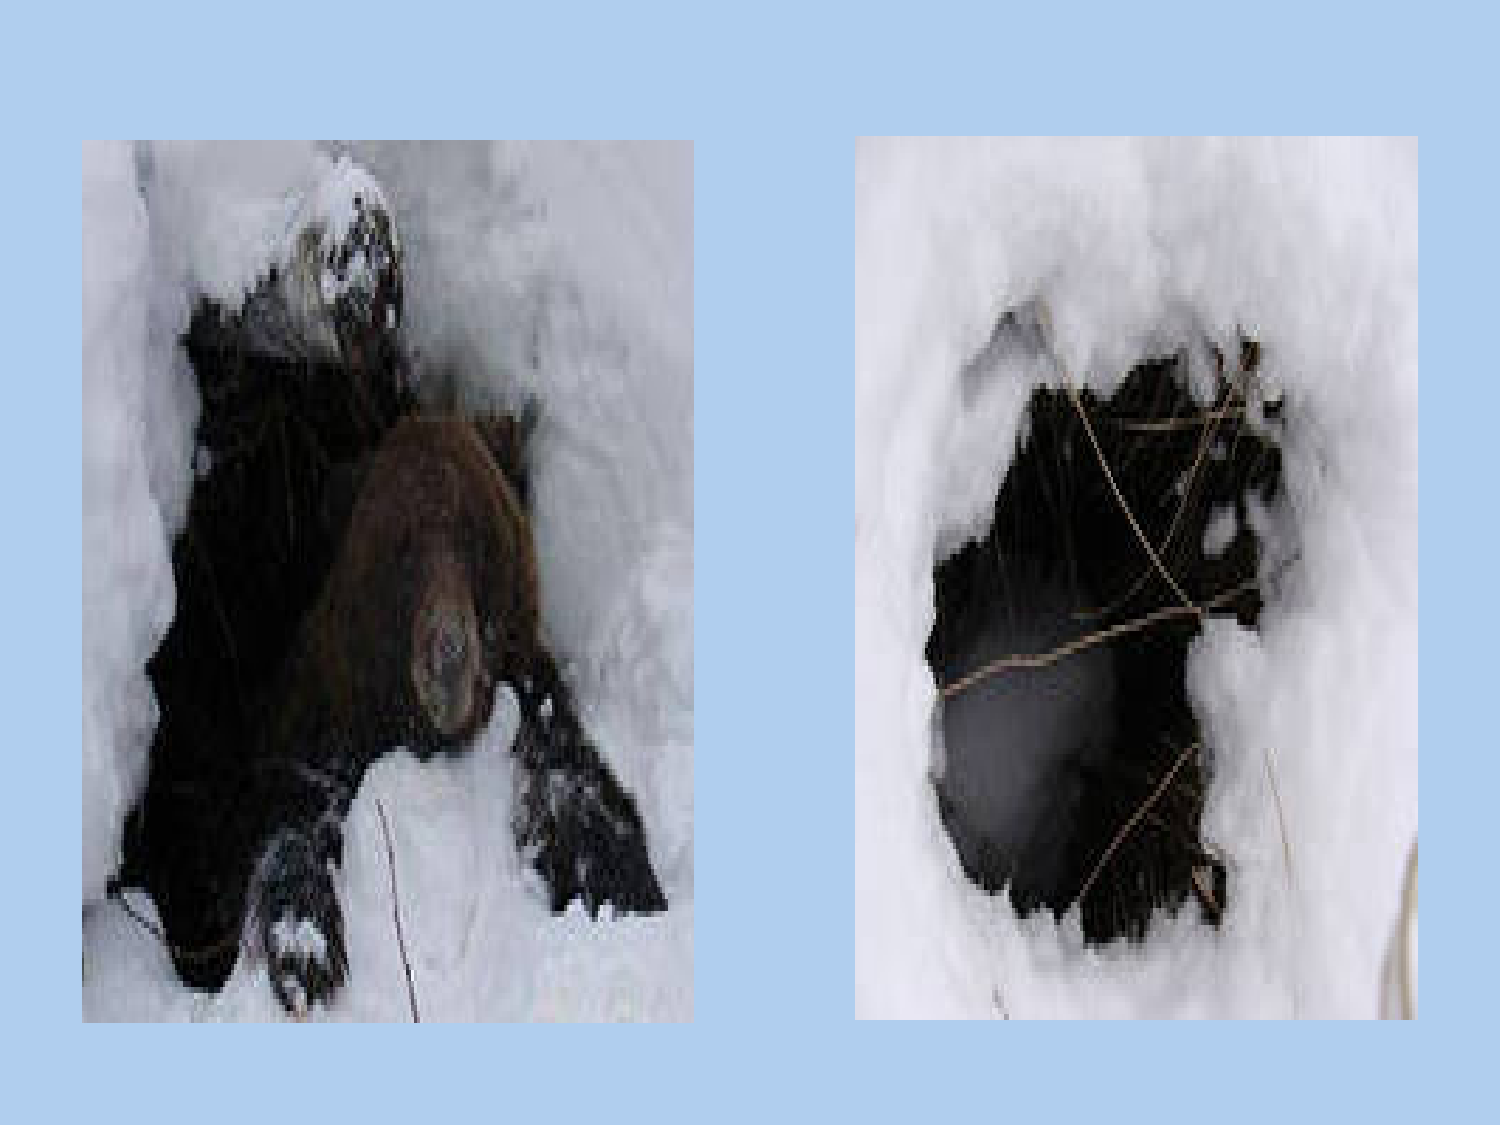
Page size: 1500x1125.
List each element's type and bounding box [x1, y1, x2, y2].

picture [855, 136, 1419, 1020]
picture [81, 140, 694, 1023]
